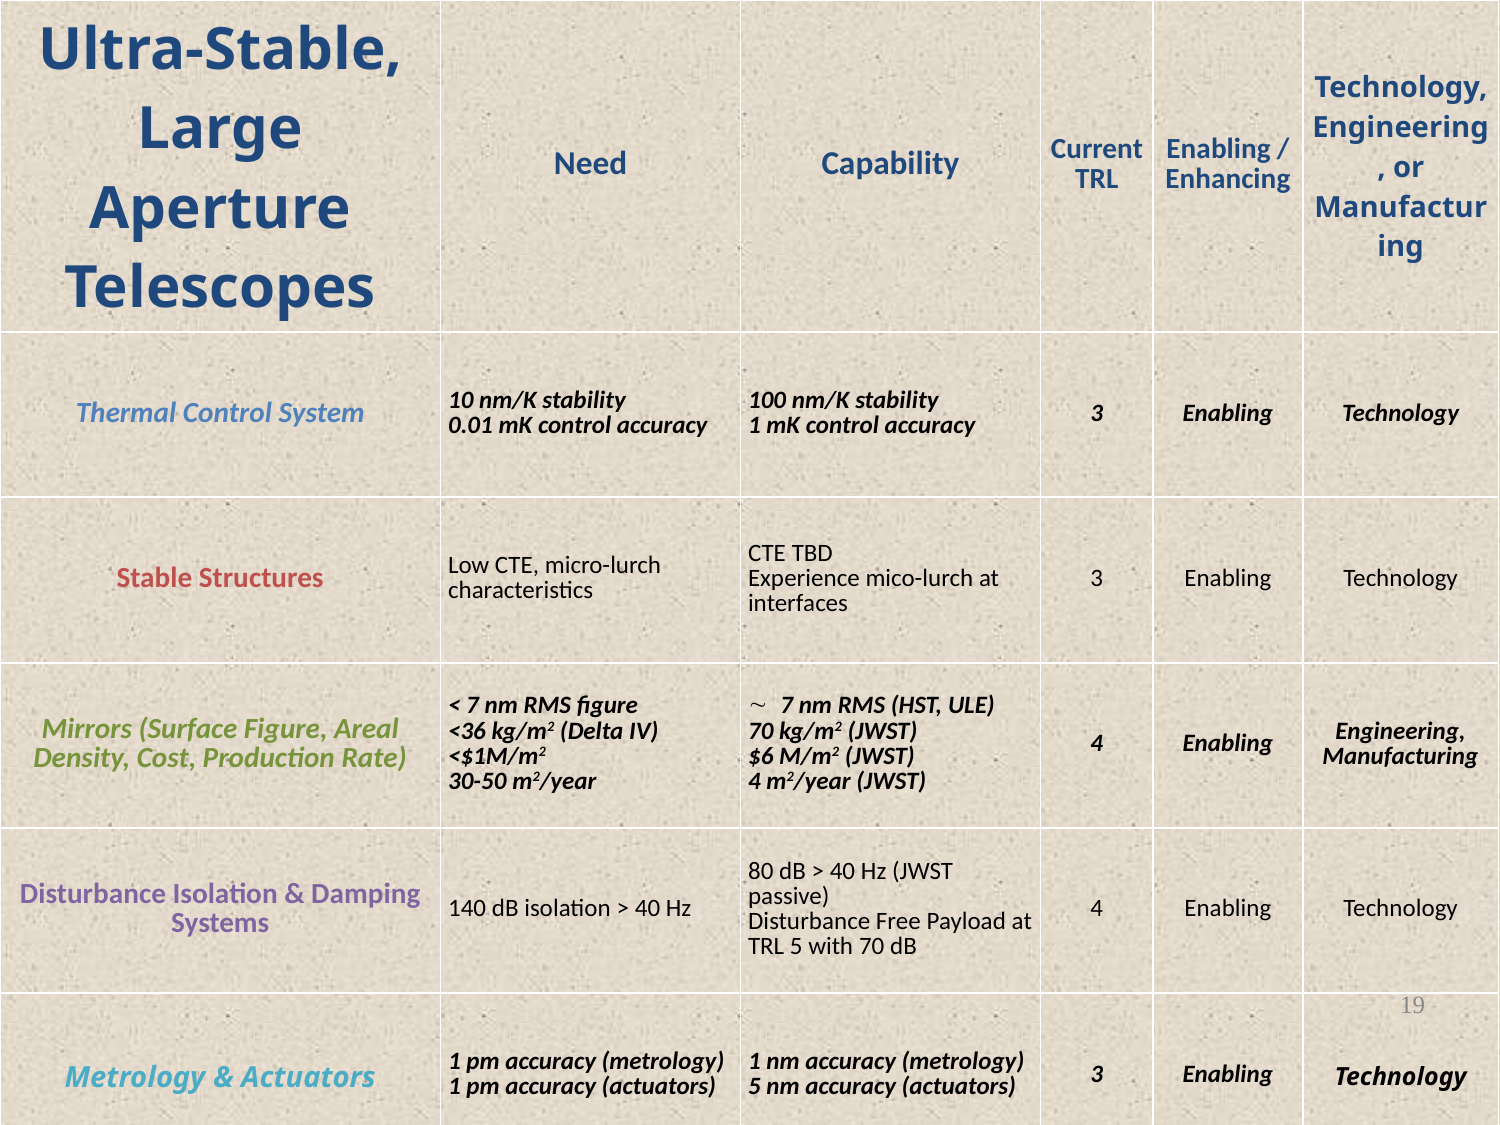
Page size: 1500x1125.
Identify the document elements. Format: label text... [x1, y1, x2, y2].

table_cell 100 nm/K stability 1 mK control accuracy [741, 333, 1040, 496]
table_cell 3 [1041, 498, 1152, 662]
table_header Need [441, 1, 740, 331]
table_cell Technology [1304, 829, 1498, 992]
table_cell Stable Structures [1, 498, 440, 662]
table_cell Enabling [1154, 829, 1302, 992]
table_header Enabling / Enhancing [1154, 1, 1302, 331]
table_cell ∼ 7 nm RMS (HST, ULE) 70 kg/m2 (JWST) $6 M/m2 (JWST) 4 m2/year (JWST) [741, 664, 1040, 827]
table_cell Low CTE, micro-lurch characteristics [441, 498, 740, 662]
table_cell Enabling [1154, 333, 1302, 496]
table_cell 1 nm accuracy (metrology) 5 nm accuracy (actuators) [741, 994, 1040, 1125]
table_cell Enabling [1154, 498, 1302, 662]
table_cell Enabling [1154, 994, 1302, 1125]
table_cell 10 nm/K stability 0.01 mK control accuracy [441, 333, 740, 496]
table_cell 4 [1041, 829, 1152, 992]
table_cell Engineering, Manufacturing [1304, 664, 1498, 827]
table_cell Enabling [1154, 664, 1302, 827]
table_cell 1 pm accuracy (metrology) 1 pm accuracy (actuators) [441, 994, 740, 1125]
table_cell Technology [1304, 994, 1498, 1125]
table_cell 3 [1041, 333, 1152, 496]
table_cell Technology [1304, 333, 1498, 496]
table_cell Disturbance Isolation & Damping Systems [1, 829, 440, 992]
table_cell Metrology & Actuators [1, 994, 440, 1125]
table_cell 3 [1041, 994, 1152, 1125]
table_cell Thermal Control System [1, 333, 440, 496]
table_cell CTE TBD Experience mico-lurch at interfaces [741, 498, 1040, 662]
table_cell 80 dB > 40 Hz (JWST passive) Disturbance Free Payload at TRL 5 with 70 dB [741, 829, 1040, 992]
table_cell 4 [1041, 664, 1152, 827]
table_header Ultra-Stable, Large Aperture Telescopes [1, 1, 440, 331]
table_cell 140 dB isolation > 40 Hz [441, 829, 740, 992]
table_header Capability [741, 1, 1040, 331]
table_cell Mirrors (Surface Figure, Areal Density, Cost, Production Rate) [1, 664, 440, 827]
table_cell Technology [1304, 498, 1498, 662]
table_cell < 7 nm RMS figure <36 kg/m2 (Delta IV) <$1M/m2 30-50 m2/year [441, 664, 740, 827]
table_header Current TRL [1041, 1, 1152, 331]
table_header Technology, Engineering, or Manufacturing [1304, 1, 1498, 331]
